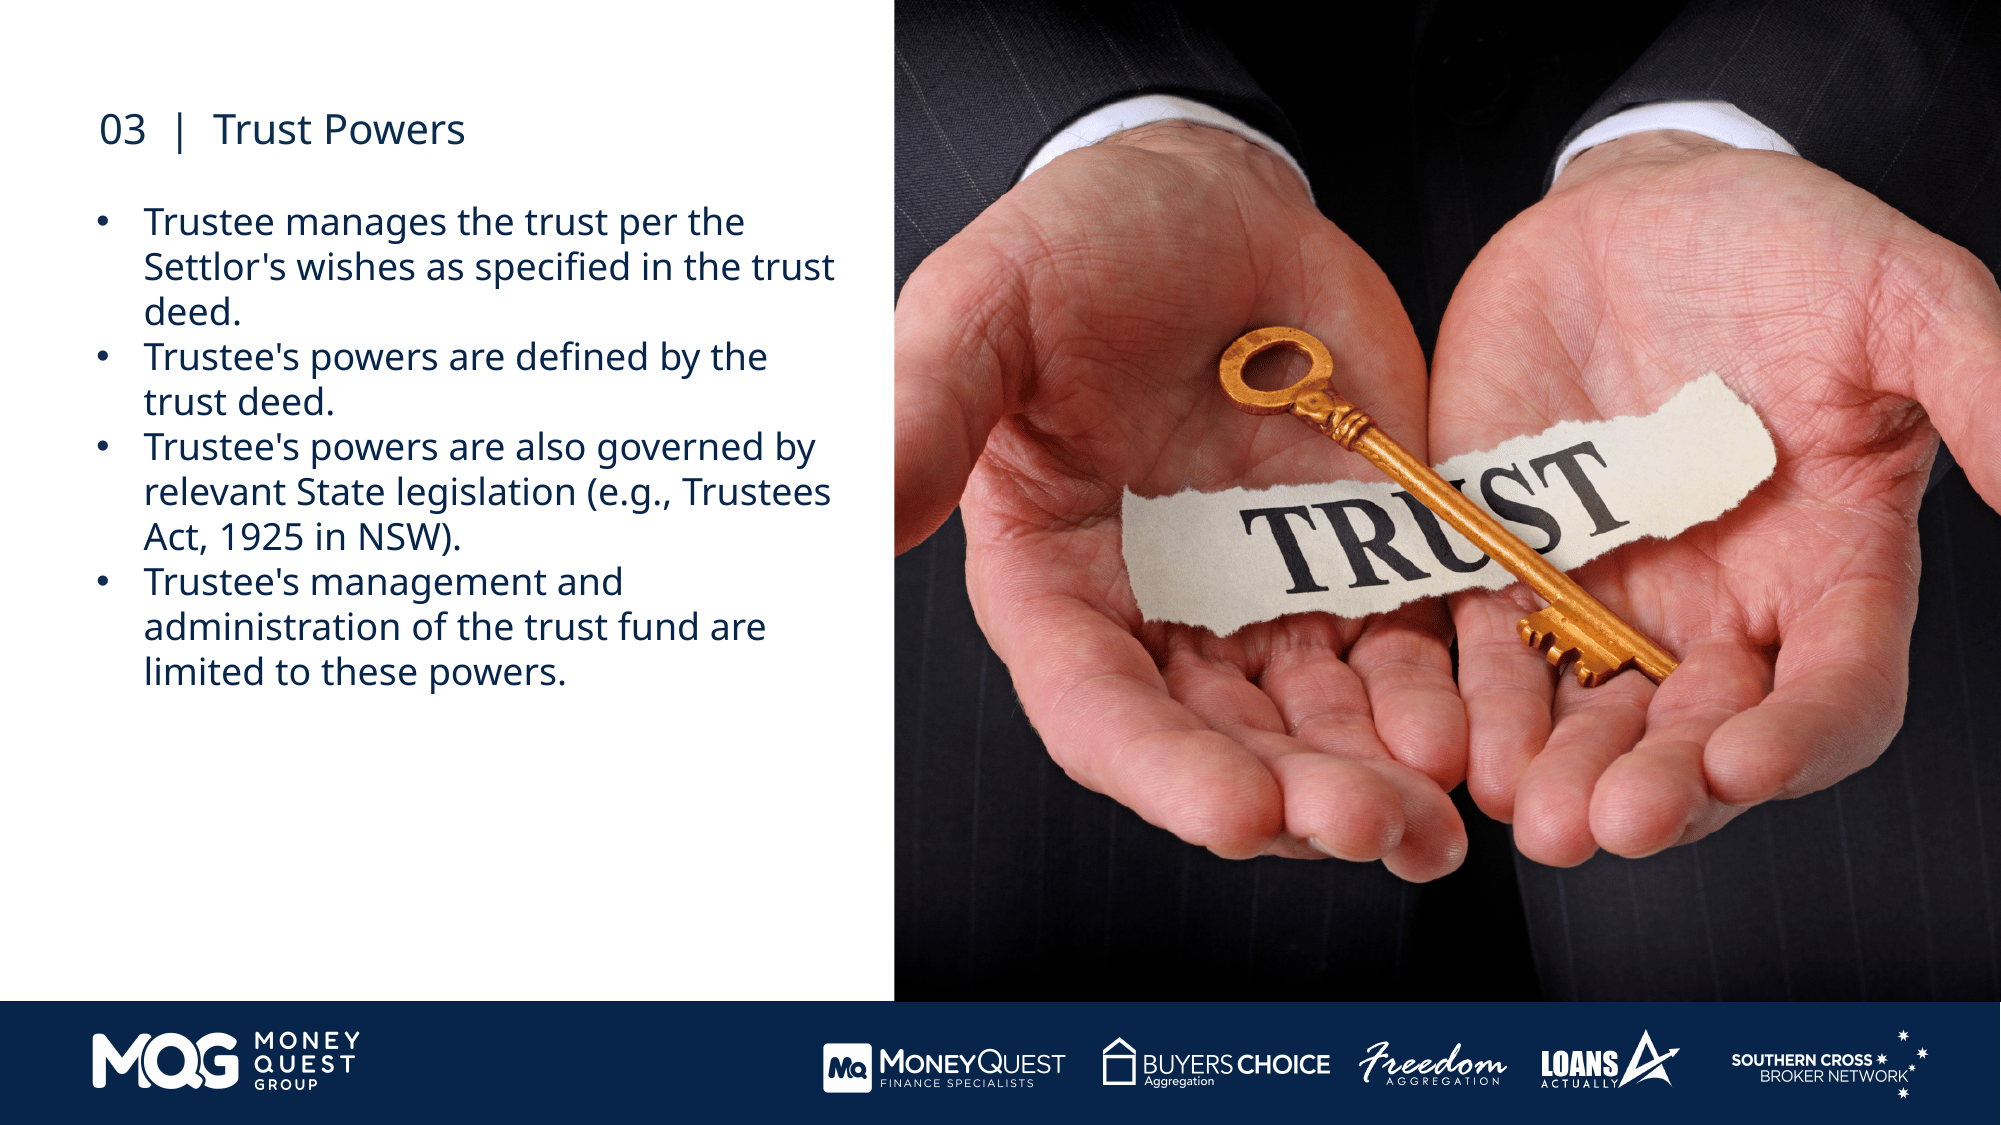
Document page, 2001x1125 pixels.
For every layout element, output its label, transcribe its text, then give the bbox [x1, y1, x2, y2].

picture [894, 0, 2001, 1003]
picture [1720, 1021, 1939, 1110]
picture [1103, 1037, 1330, 1088]
text_box 03 | Trust Powers [84, 85, 889, 161]
text_box Trustee manages the trust per the Settlor's wishes as specified in the trust deed. Trustee's powers are defined by the trust deed. Trustee's powers are also governed by relevant State legislation (e.g., Trustees Act, 1925 in NSW). Trustee's management and administration of the trust fund are limited to these powers. [81, 190, 853, 701]
picture [1541, 1029, 1680, 1088]
picture [78, 1012, 382, 1103]
picture [1346, 1037, 1518, 1092]
picture [811, 1031, 1078, 1105]
